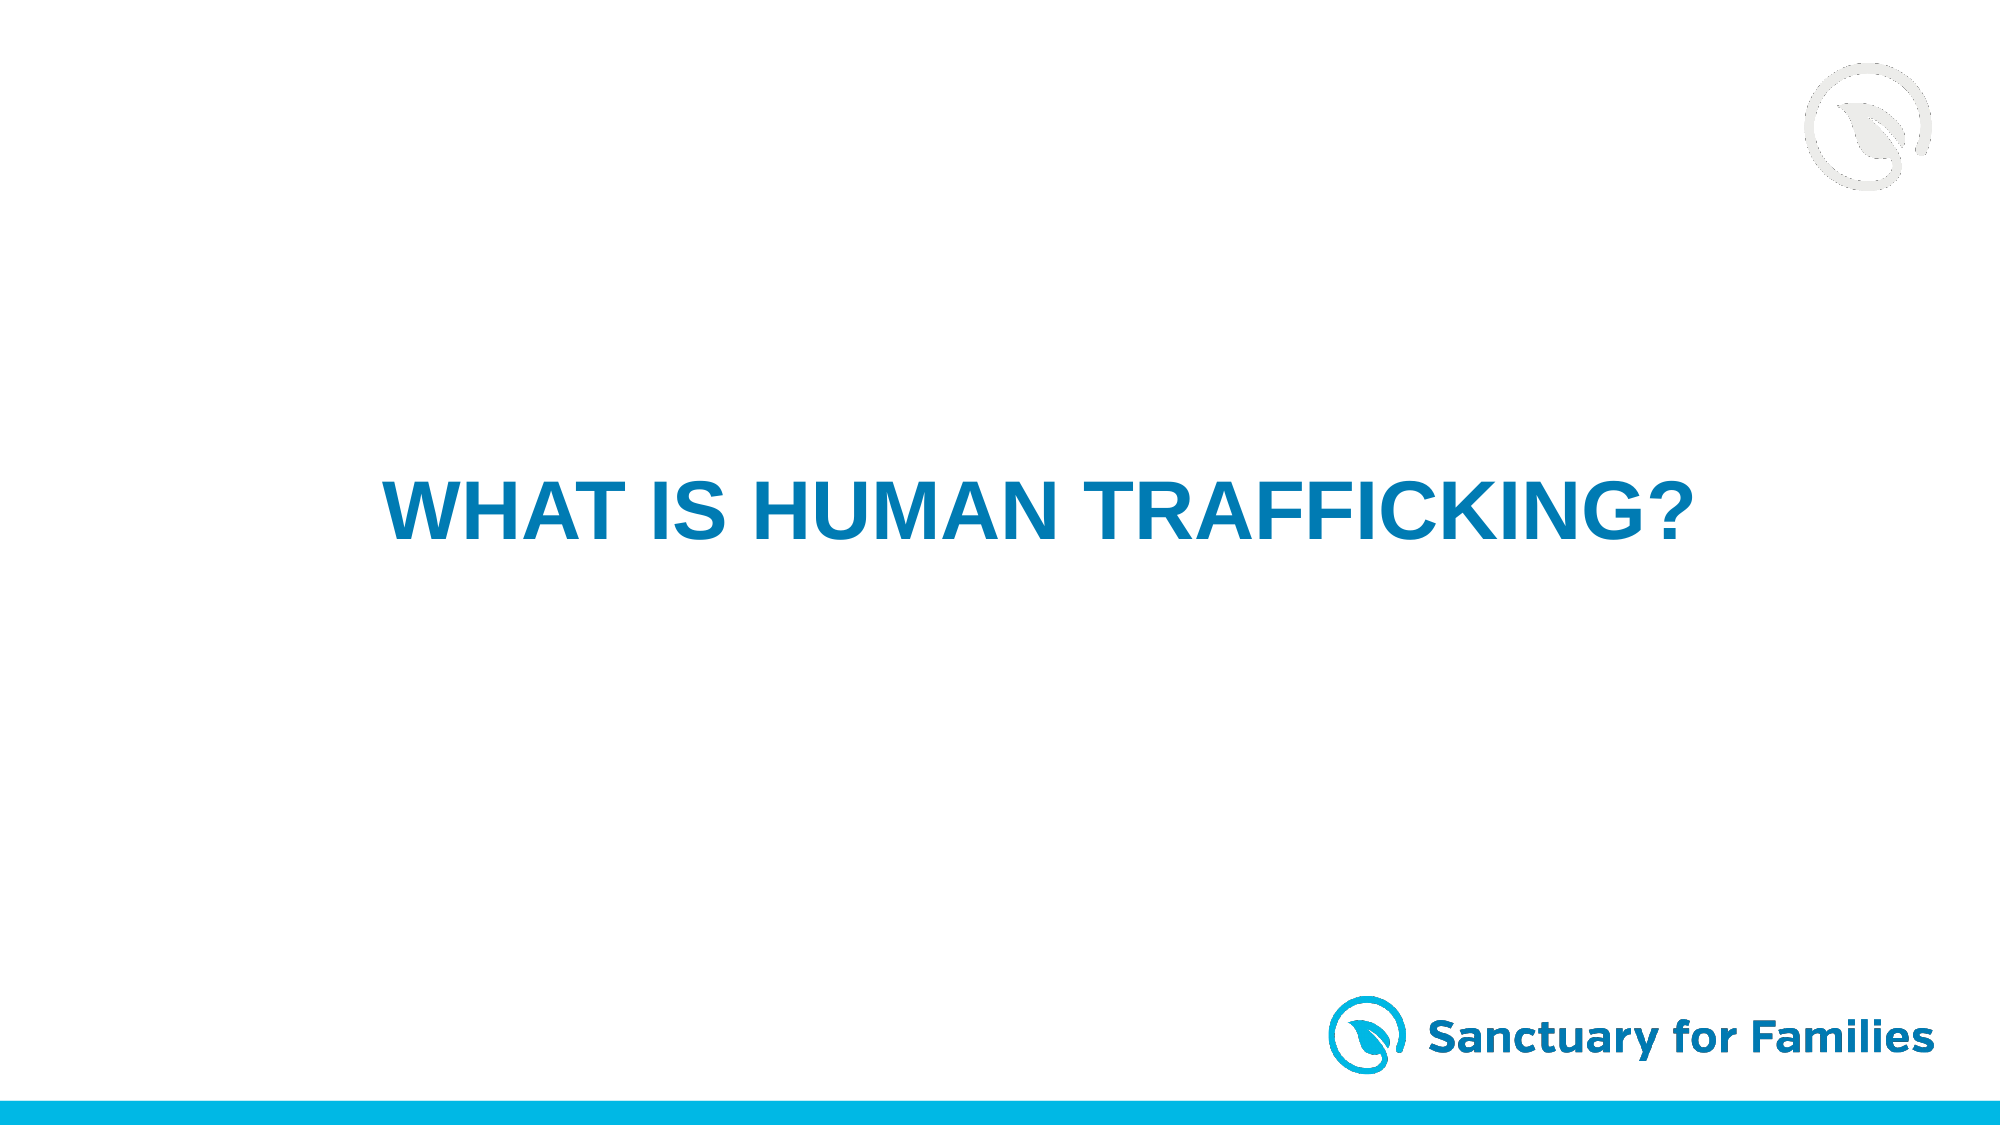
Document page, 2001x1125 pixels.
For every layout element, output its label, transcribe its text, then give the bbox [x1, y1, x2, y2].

picture [1801, 59, 1935, 194]
picture [1327, 992, 1935, 1079]
title What is Human Trafficking? [177, 359, 1903, 667]
